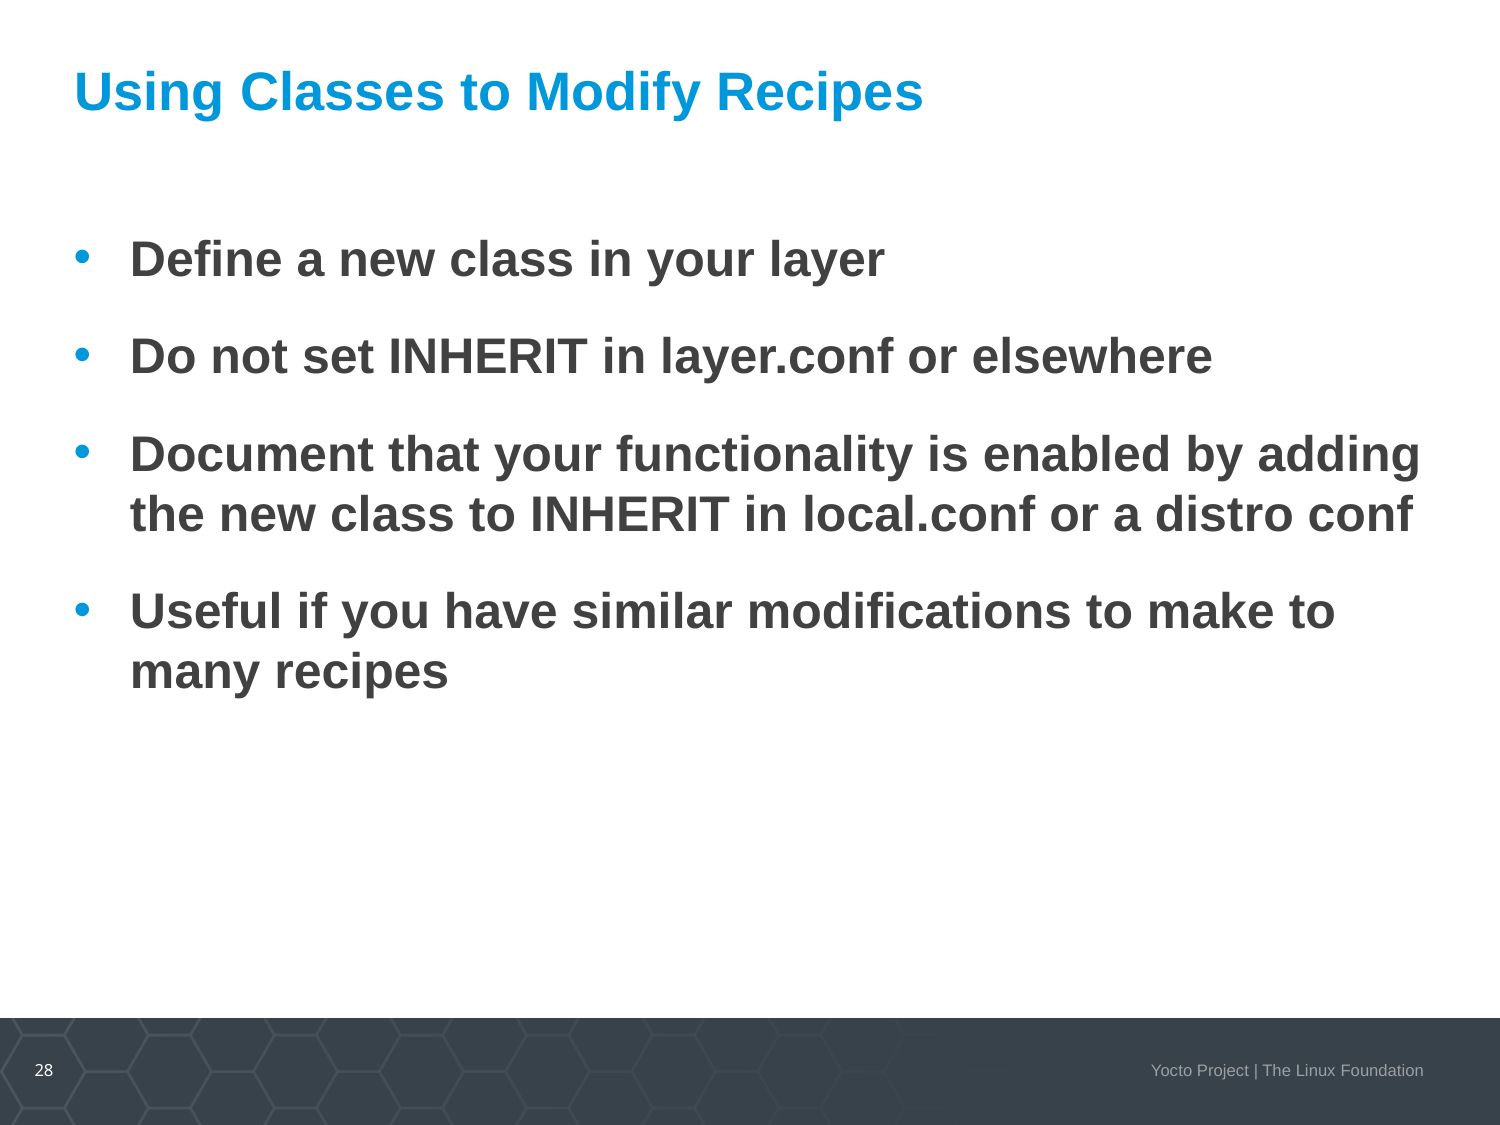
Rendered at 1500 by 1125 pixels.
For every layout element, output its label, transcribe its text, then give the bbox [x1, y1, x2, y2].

title Using Classes to Modify Recipes [74, 67, 1425, 213]
picture [0, 0, 1500, 1125]
list Define a new class in your layer Do not set INHERIT in layer.conf or elsewhere Document that your functionality is enabled by adding the new class to INHERIT in local.conf or a distro conf Useful if you have similar modifications to make to many recipes [73, 226, 1425, 970]
